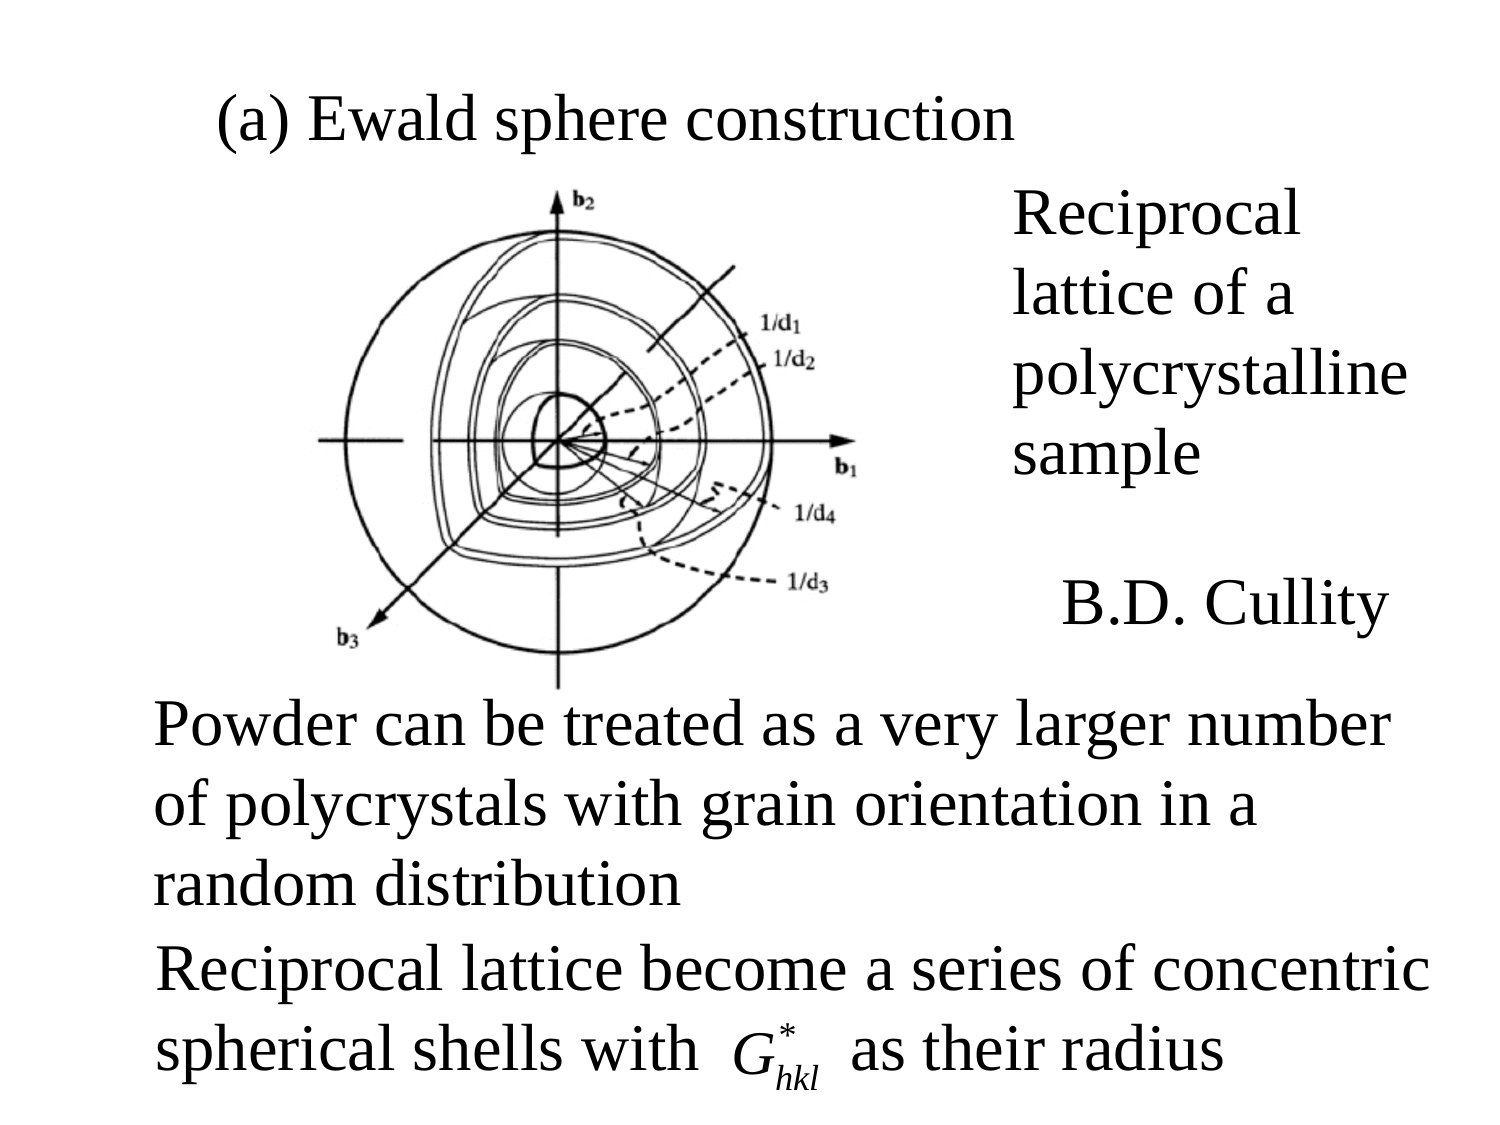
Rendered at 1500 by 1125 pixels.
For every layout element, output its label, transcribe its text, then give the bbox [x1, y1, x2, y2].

text_box B.D. Cullity [1046, 550, 1406, 646]
text_box Reciprocal lattice become a series of concentric spherical shells with as their radius [140, 916, 1449, 1092]
text_box Powder can be treated as a very larger number of polycrystals with grain orientation in a random distribution [138, 671, 1430, 926]
picture [300, 162, 871, 705]
text_box (a) Ewald sphere construction [201, 66, 1033, 161]
text_box Reciprocal lattice of a polycrystalline sample [998, 160, 1430, 496]
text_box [723, 1002, 833, 1107]
